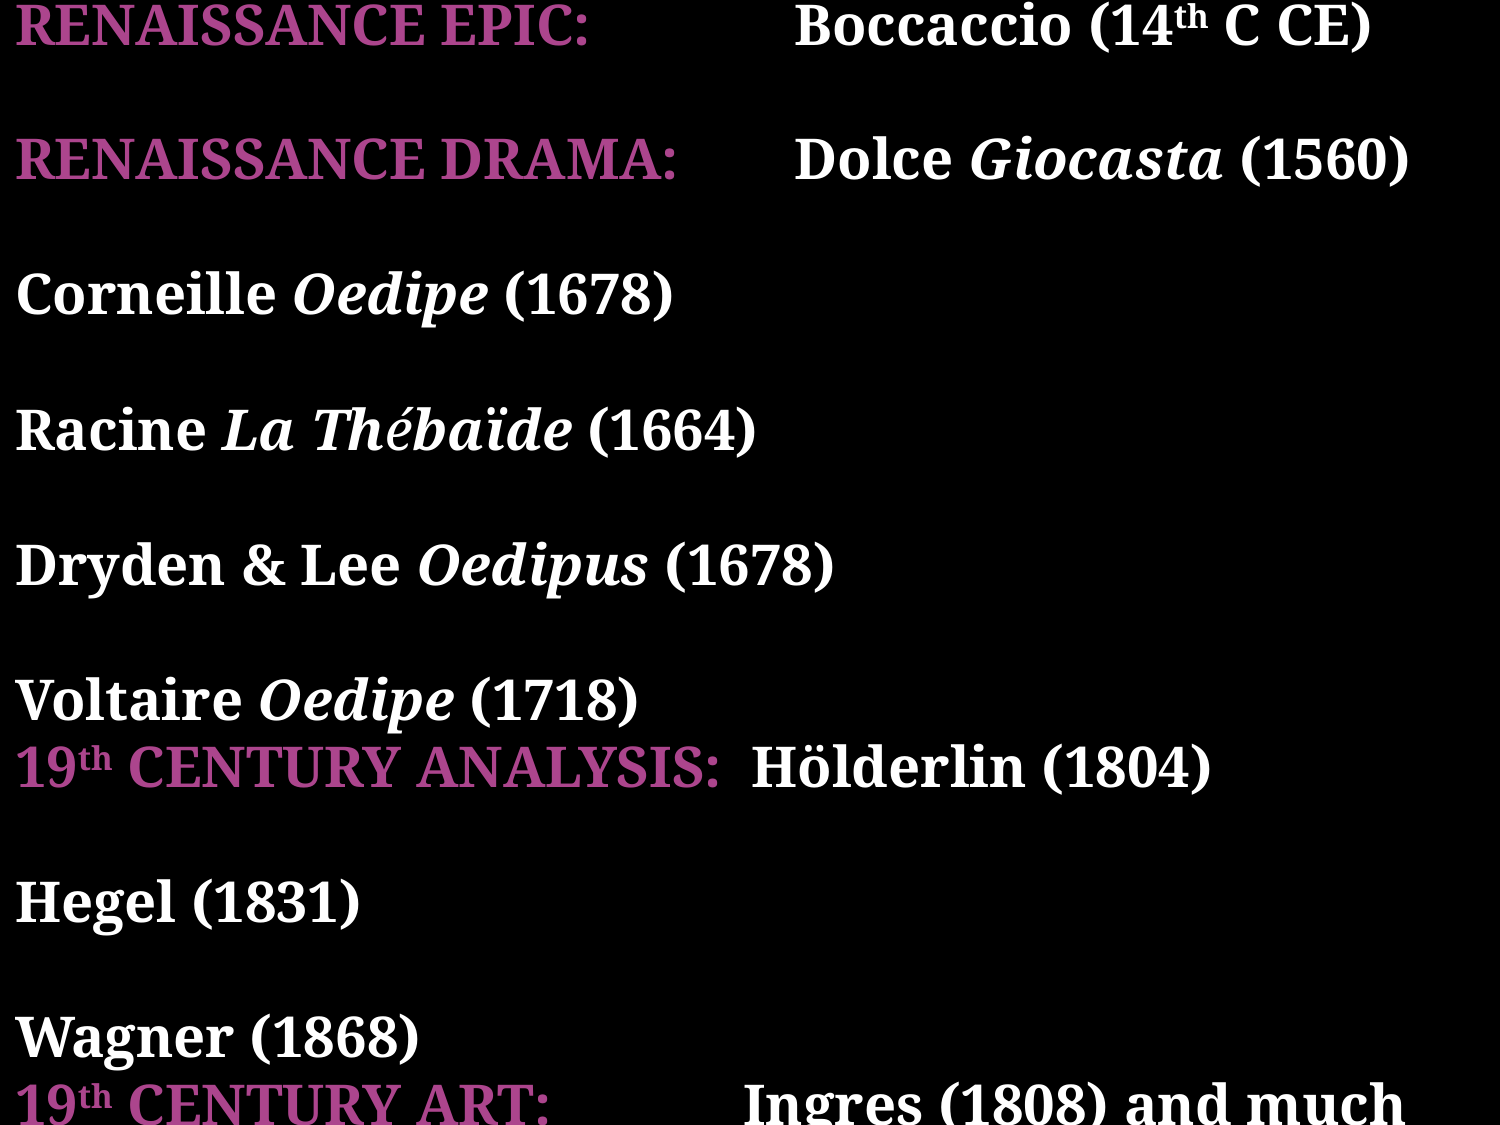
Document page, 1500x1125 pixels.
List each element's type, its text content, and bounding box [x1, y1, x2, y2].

text_box MEDIEVAL ROMANCE: Roman de Thébes RENAISSANCE EPIC: Boccaccio (14th C CE) RENAISSANCE DRAMA: Dolce Giocasta (1560) Corneille Oedipe (1678) Racine La Thébaïde (1664) Dryden & Lee Oedipus (1678) Voltaire Oedipe (1718) 19th CENTURY ANALYSIS: Hölderlin (1804) Hegel (1831) Wagner (1868) 19th CENTURY ART: Ingres (1808) and much more [0, 470, 1500, 655]
